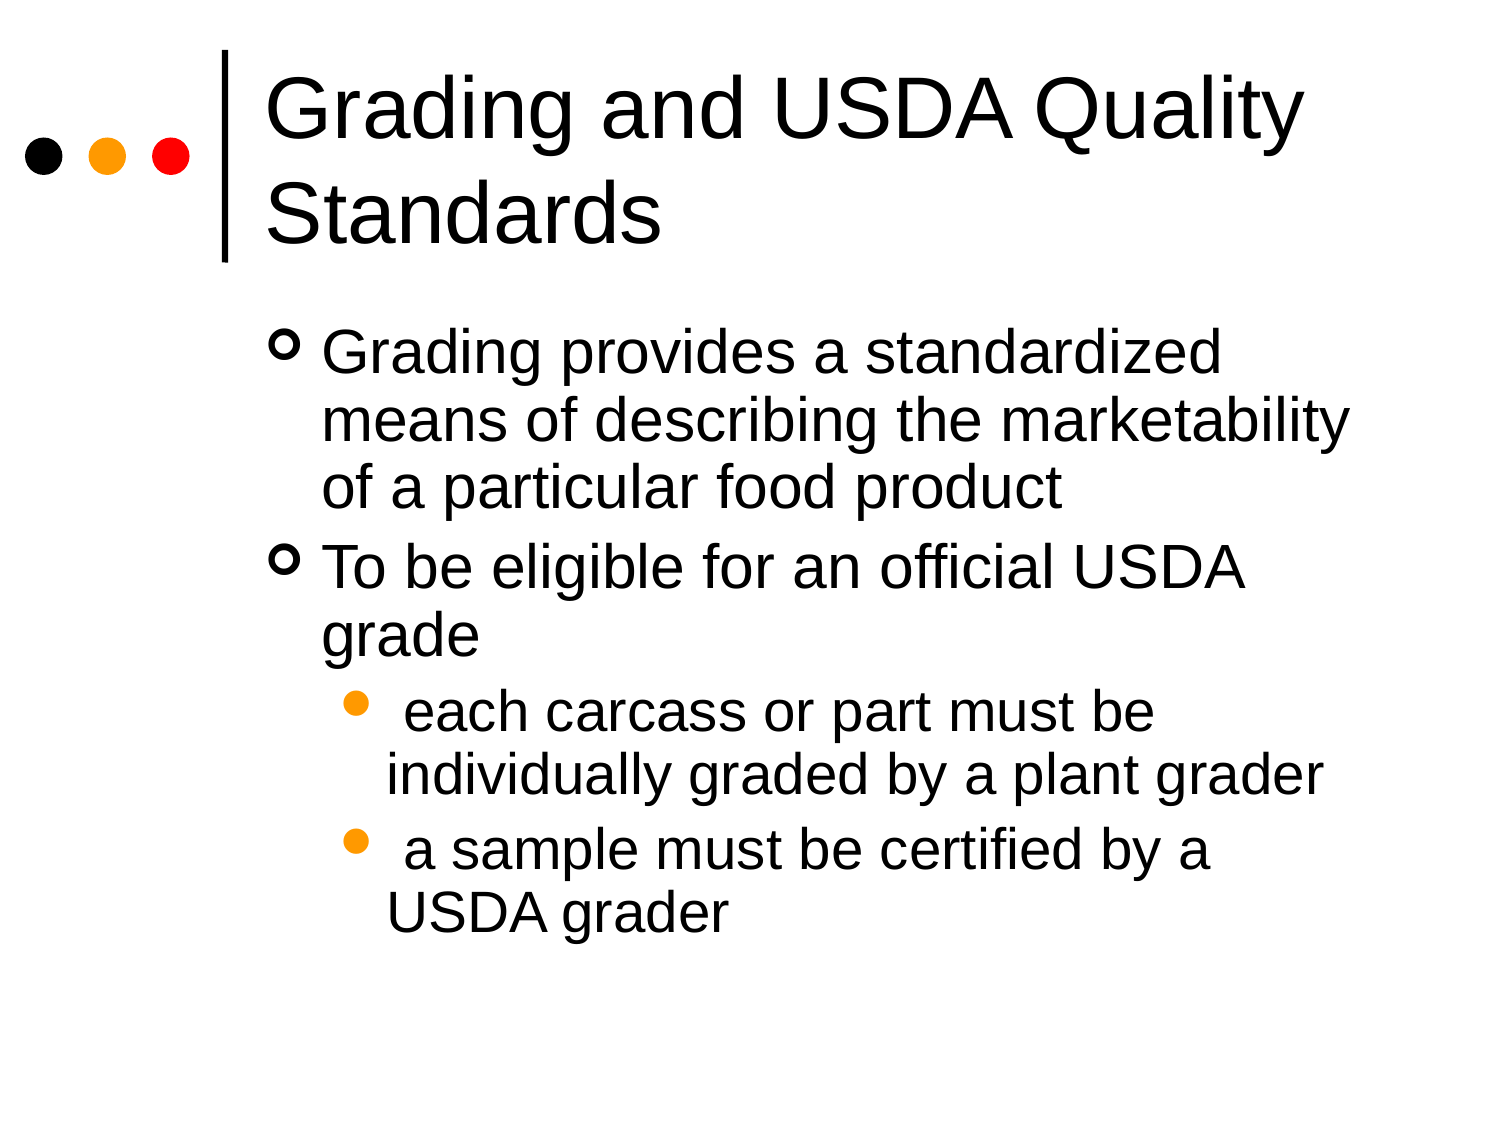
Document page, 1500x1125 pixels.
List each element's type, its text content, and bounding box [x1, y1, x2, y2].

title Grading and USDA Quality Standards [249, 31, 1400, 282]
list Grading provides a standardized means of describing the marketability of a particular food product To be eligible for an official USDA grade each carcass or part must be individually graded by a plant grader a sample must be certified by a USDA grader [249, 312, 1400, 988]
